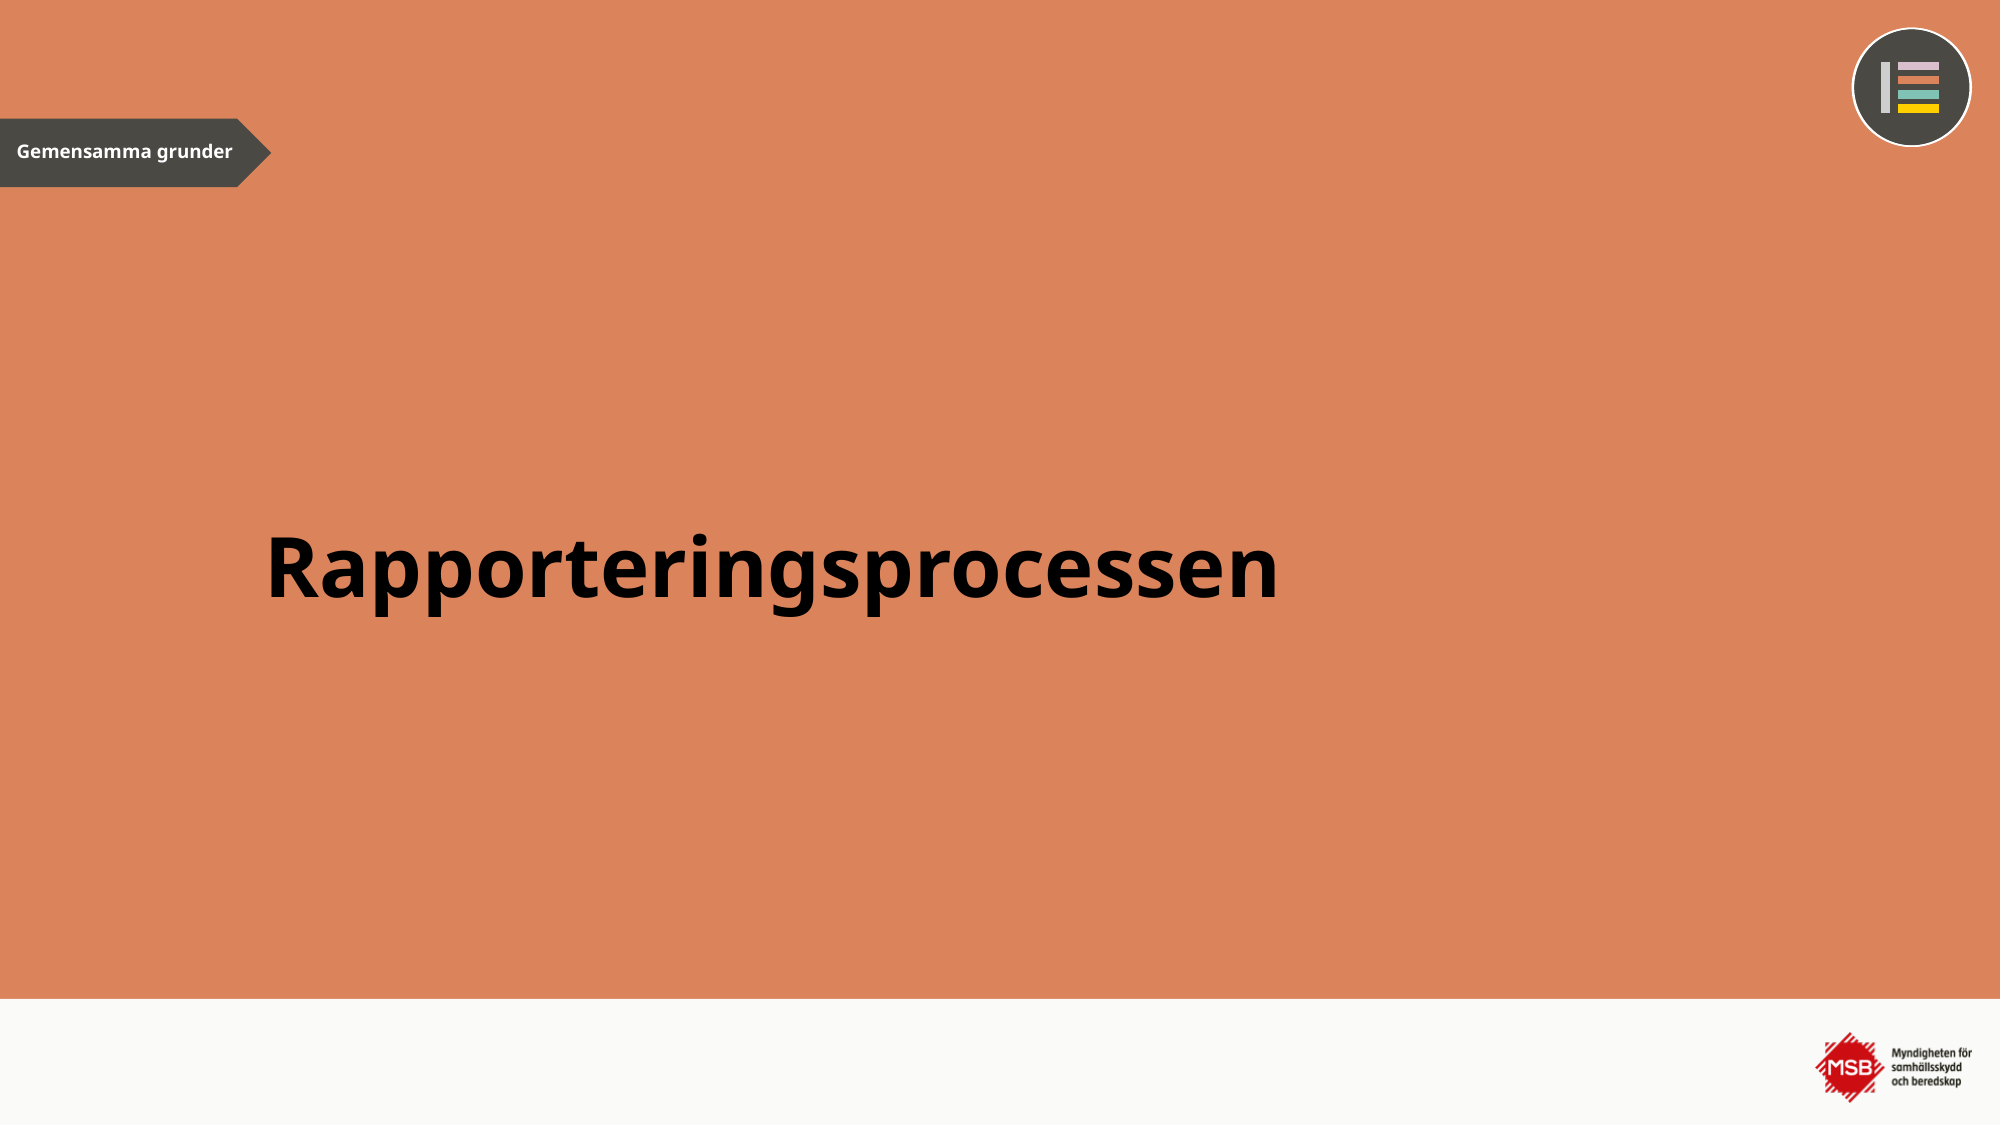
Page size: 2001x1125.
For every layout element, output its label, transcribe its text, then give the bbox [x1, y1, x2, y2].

picture [1815, 1032, 1972, 1103]
title Rapporteringsprocessen [249, 502, 1750, 623]
